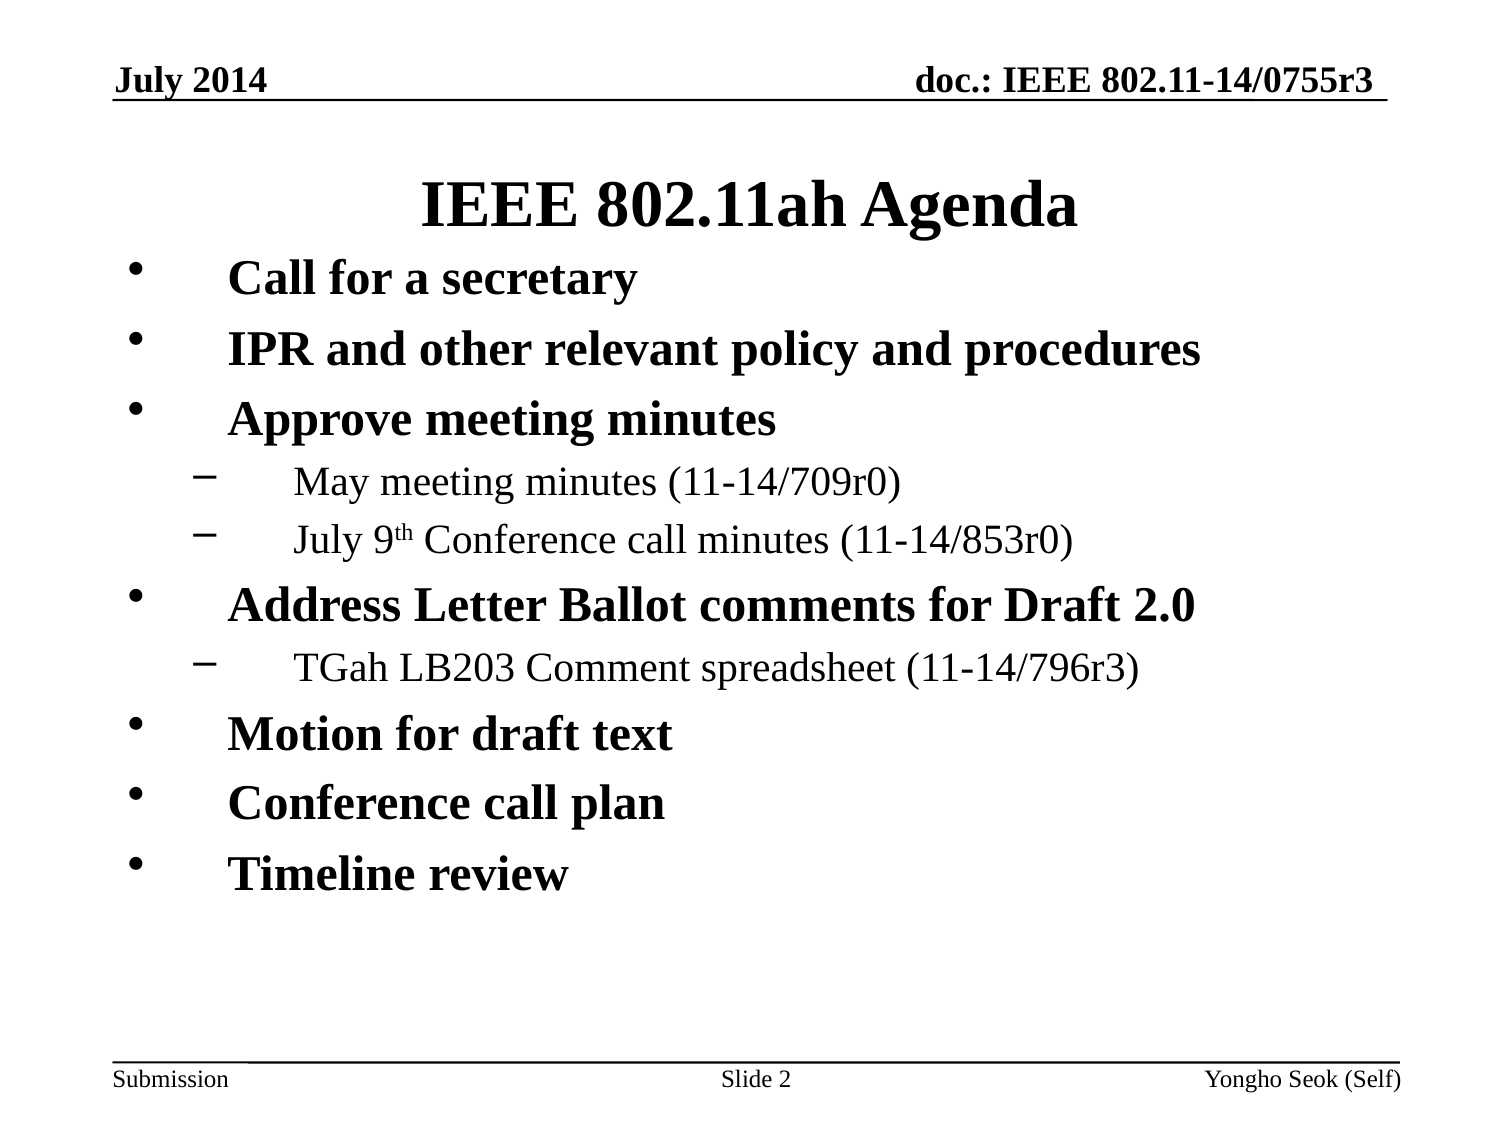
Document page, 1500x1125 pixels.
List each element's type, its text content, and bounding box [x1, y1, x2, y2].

footer Yongho Seok (Self) [1201, 1061, 1402, 1093]
slide_number Slide 2 [712, 1061, 800, 1093]
list Call for a secretary IPR and other relevant policy and procedures Approve meeting minutes May meeting minutes (11-14/709r0) July 9th Conference call minutes (11-14/853r0) Address Letter Ballot comments for Draft 2.0 TGah LB203 Comment spreadsheet (11-14/796r3) Motion for draft text Conference call plan Timeline review [112, 237, 1388, 1026]
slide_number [114, 54, 270, 101]
title IEEE 802.11ah Agenda [112, 112, 1388, 237]
